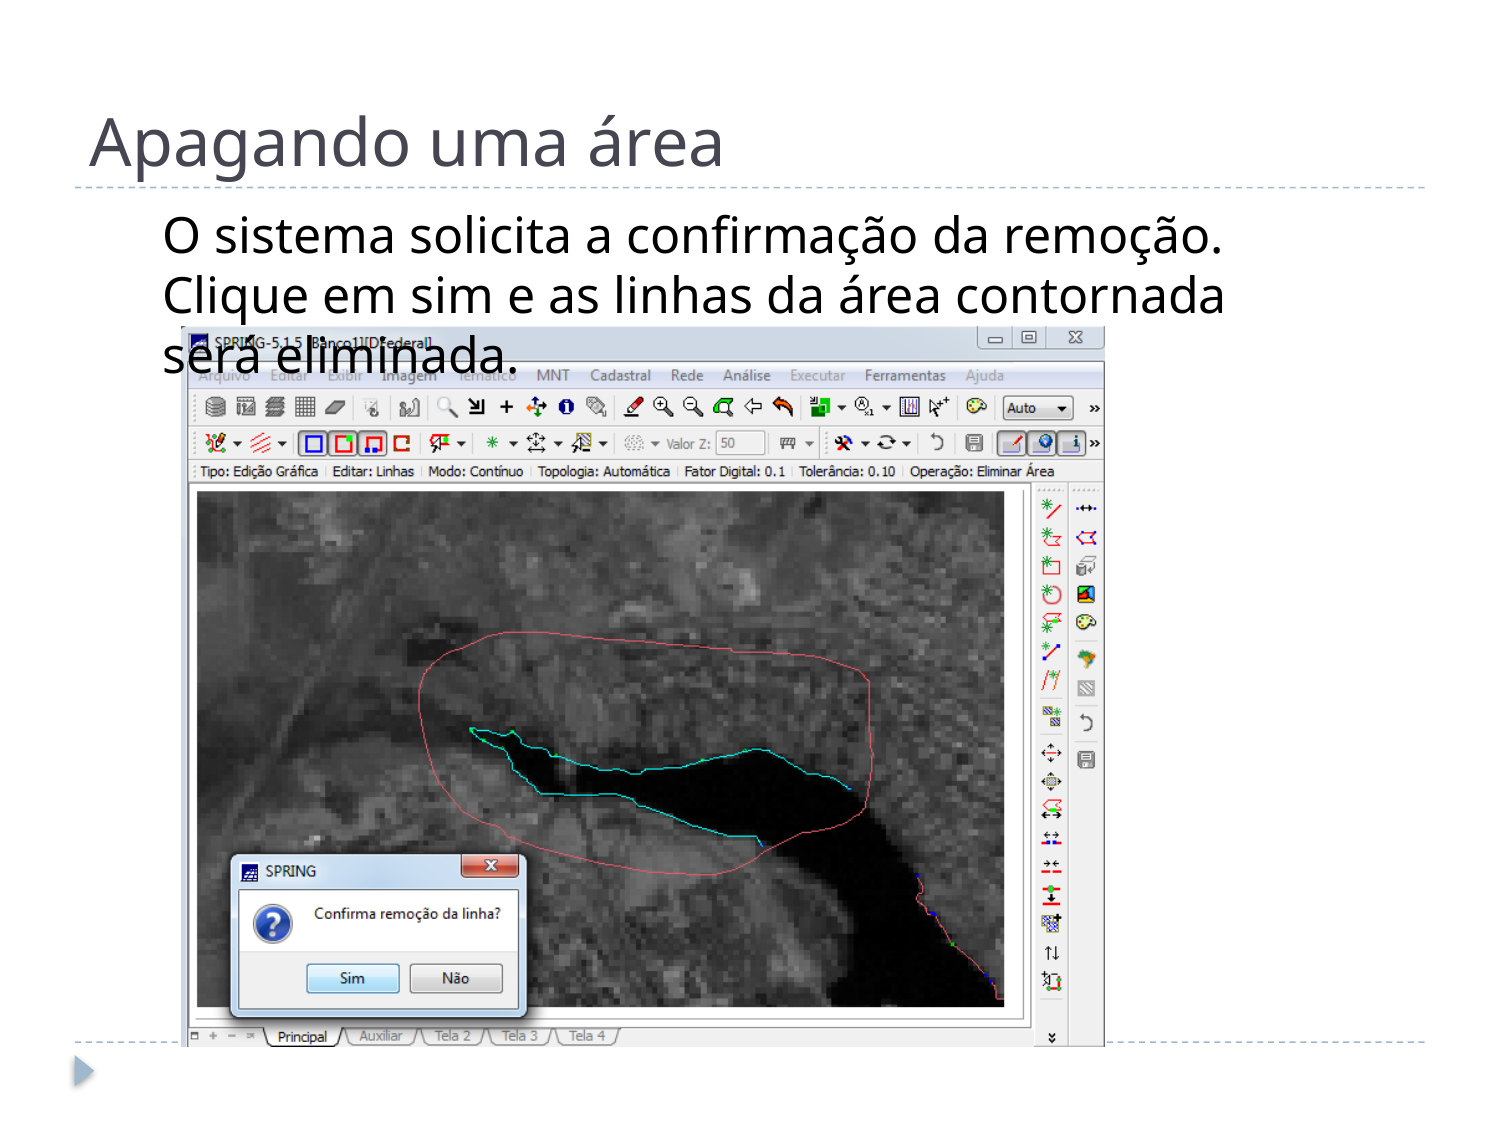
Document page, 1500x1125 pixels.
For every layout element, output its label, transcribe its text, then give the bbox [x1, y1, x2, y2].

text_box O sistema solicita a confirmação da remoção. Clique em sim e as linhas da área contornada será eliminada. [147, 196, 1353, 391]
picture [181, 326, 1105, 1048]
title Apagando uma área [75, 24, 1425, 188]
